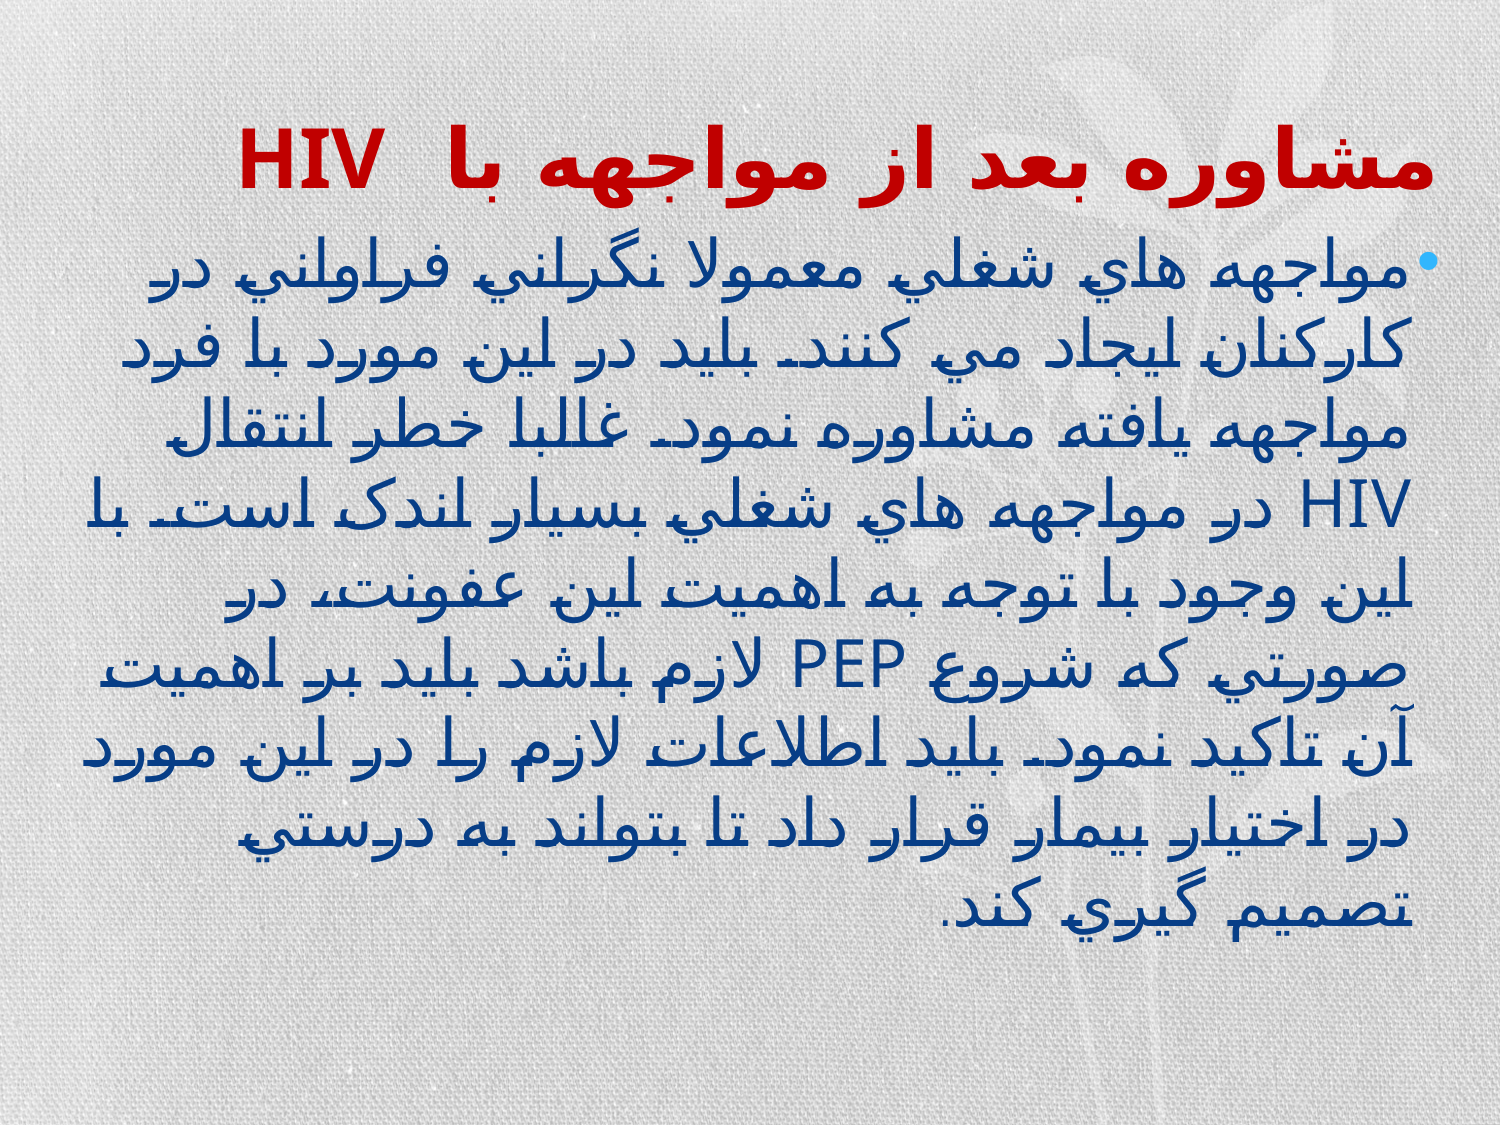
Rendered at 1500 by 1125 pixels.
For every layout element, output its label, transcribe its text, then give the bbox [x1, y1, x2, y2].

title مشاوره بعد از مواجهه با HIV [45, 37, 1455, 213]
list مواجهه هاي شغلي معمولا نگراني فراواني در کارکنان ايجاد مي کنند. بايد در اين مورد با فرد مواجهه يافته مشاوره نمود. غالبا خطر انتقال HIV در مواجهه هاي شغلي بسيار اندک است. با اين وجود با توجه به اهميت اين عفونت، در صورتي که شروع PEP لازم باشد بايد بر اهميت آن تاکيد نمود. بايد اطلاعات لازم را در اين مورد در اختيار بيمار قرار داد تا بتواند به درستي تصميم گيري کند. [45, 213, 1455, 1023]
